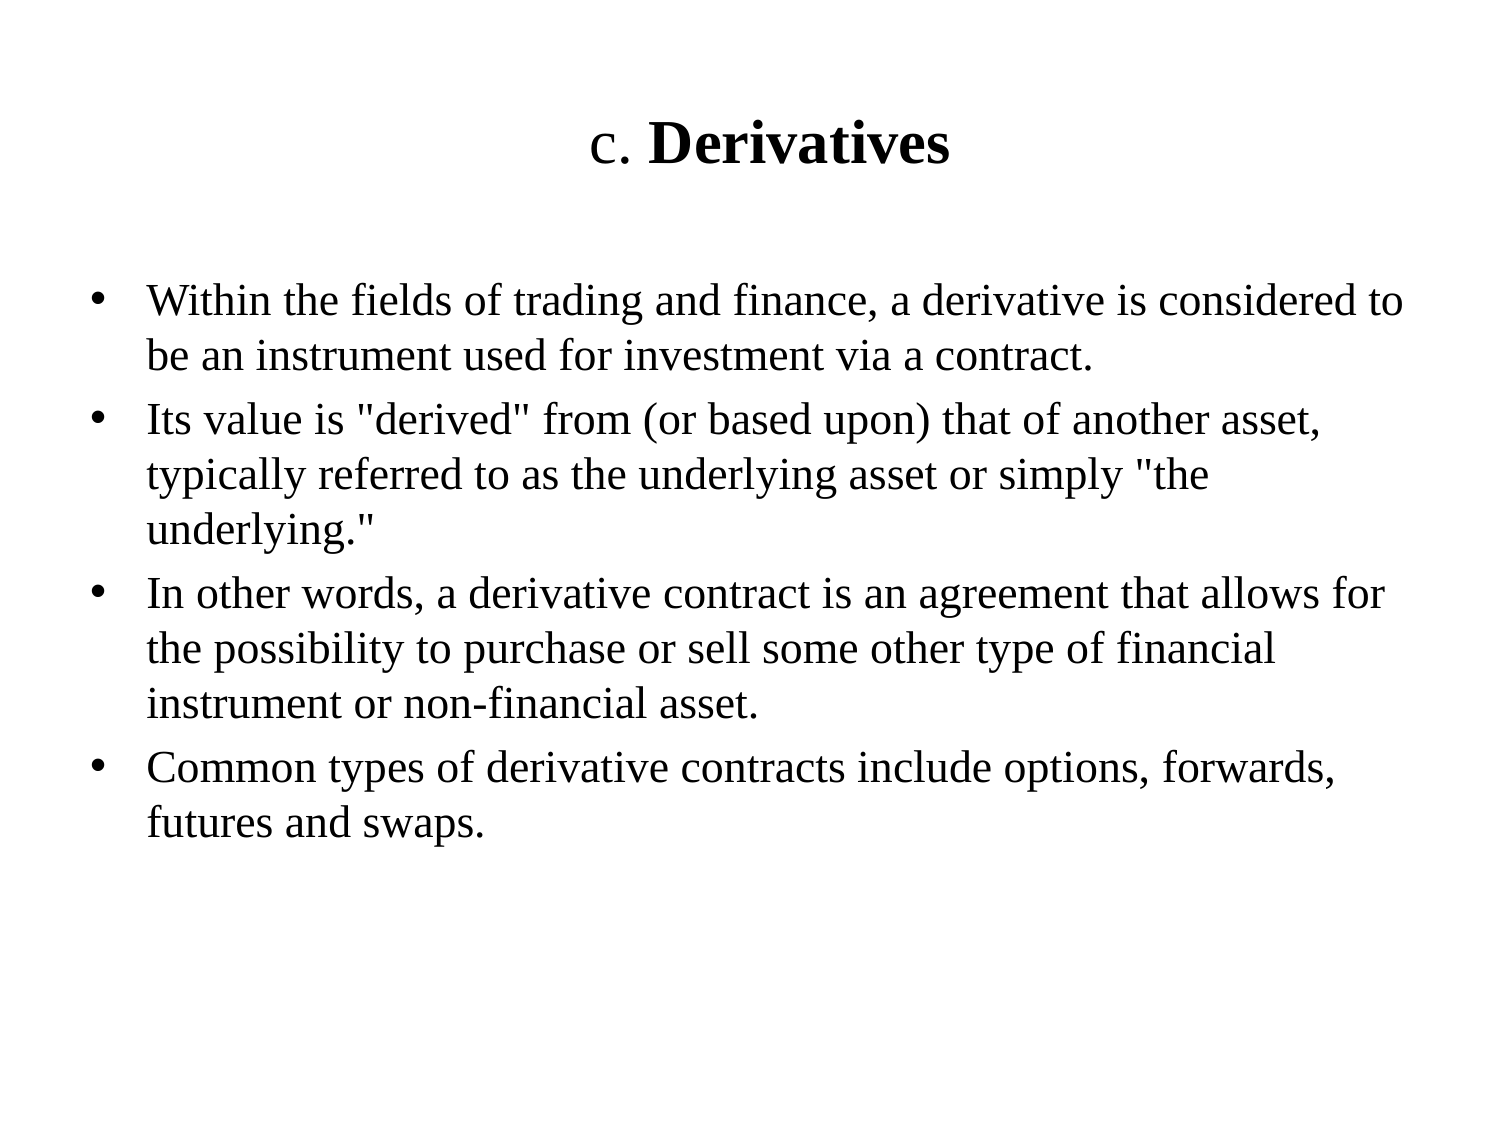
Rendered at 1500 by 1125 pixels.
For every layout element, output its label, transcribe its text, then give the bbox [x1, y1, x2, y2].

title c. Derivatives [75, 45, 1425, 233]
list Within the fields of trading and finance, a derivative is considered to be an instrument used for investment via a contract. Its value is "derived" from (or based upon) that of another asset, typically referred to as the underlying asset or simply "the underlying." In other words, a derivative contract is an agreement that allows for the possibility to purchase or sell some other type of financial instrument or non-financial asset. Common types of derivative contracts include options, forwards, futures and swaps. [75, 262, 1425, 1005]
